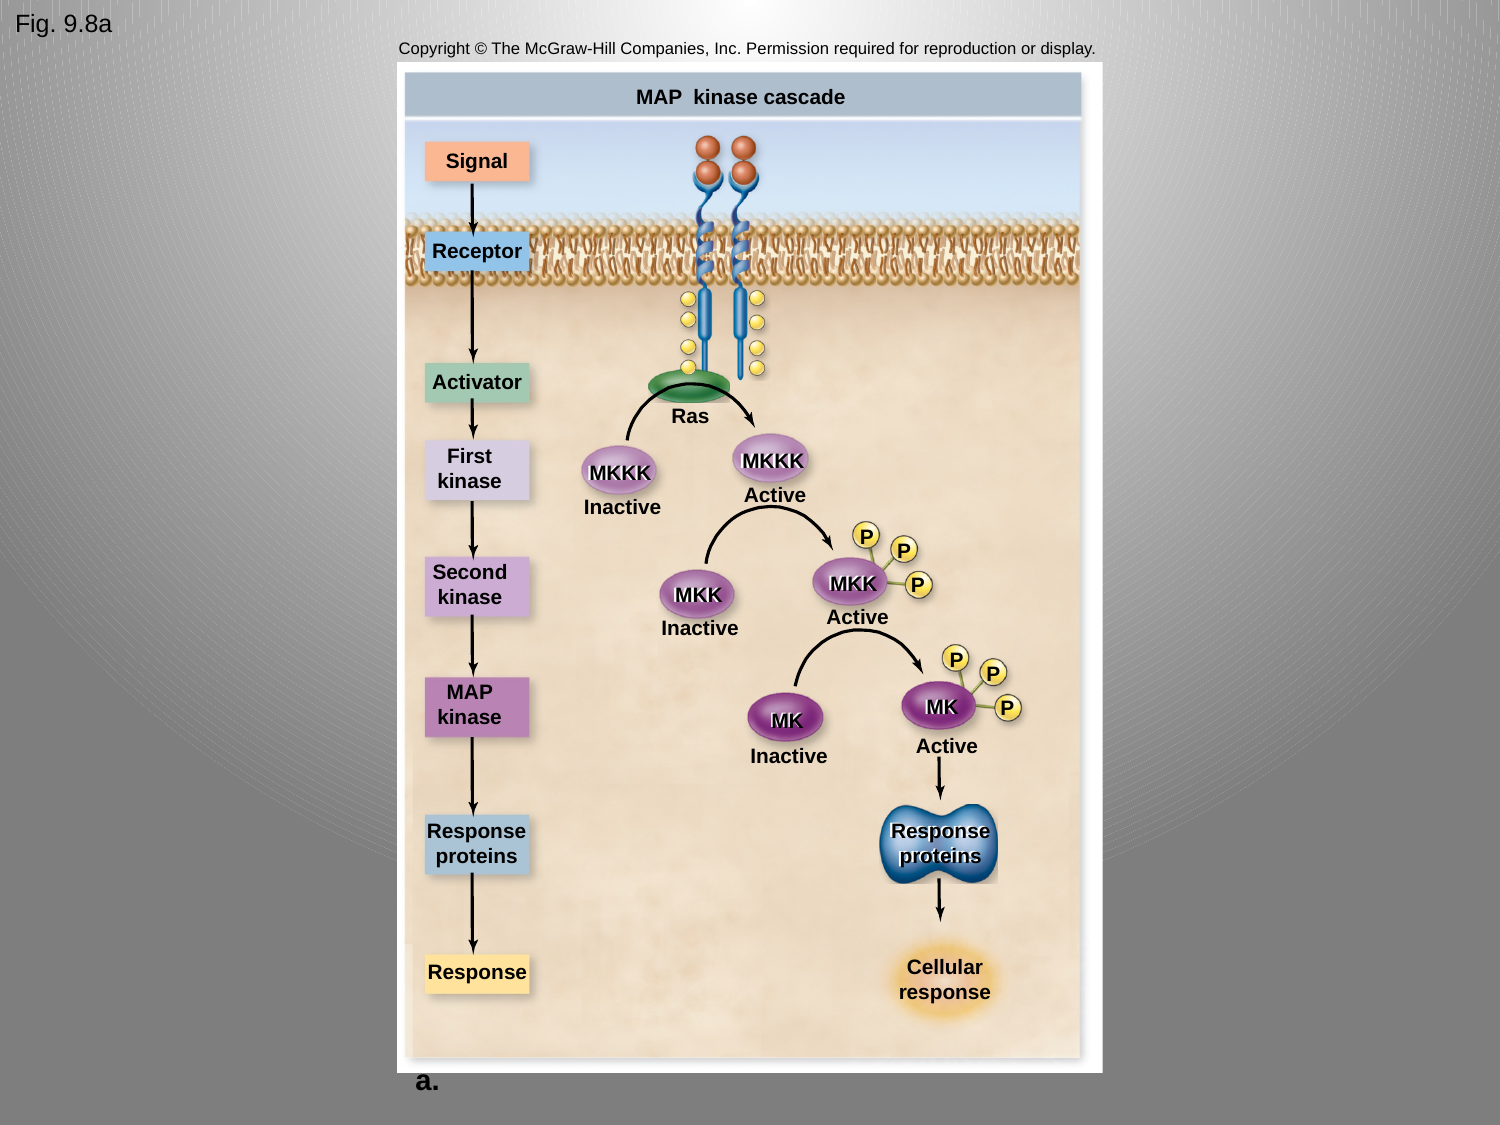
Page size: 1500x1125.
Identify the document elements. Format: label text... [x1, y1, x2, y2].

text_box a. [415, 1082, 440, 1097]
picture [396, 61, 1103, 1073]
title Fig. 9.8a [0, 3, 376, 42]
text_box Copyright © The McGraw-Hill Companies, Inc. Permission required for reproduction or display. [247, 29, 1248, 67]
